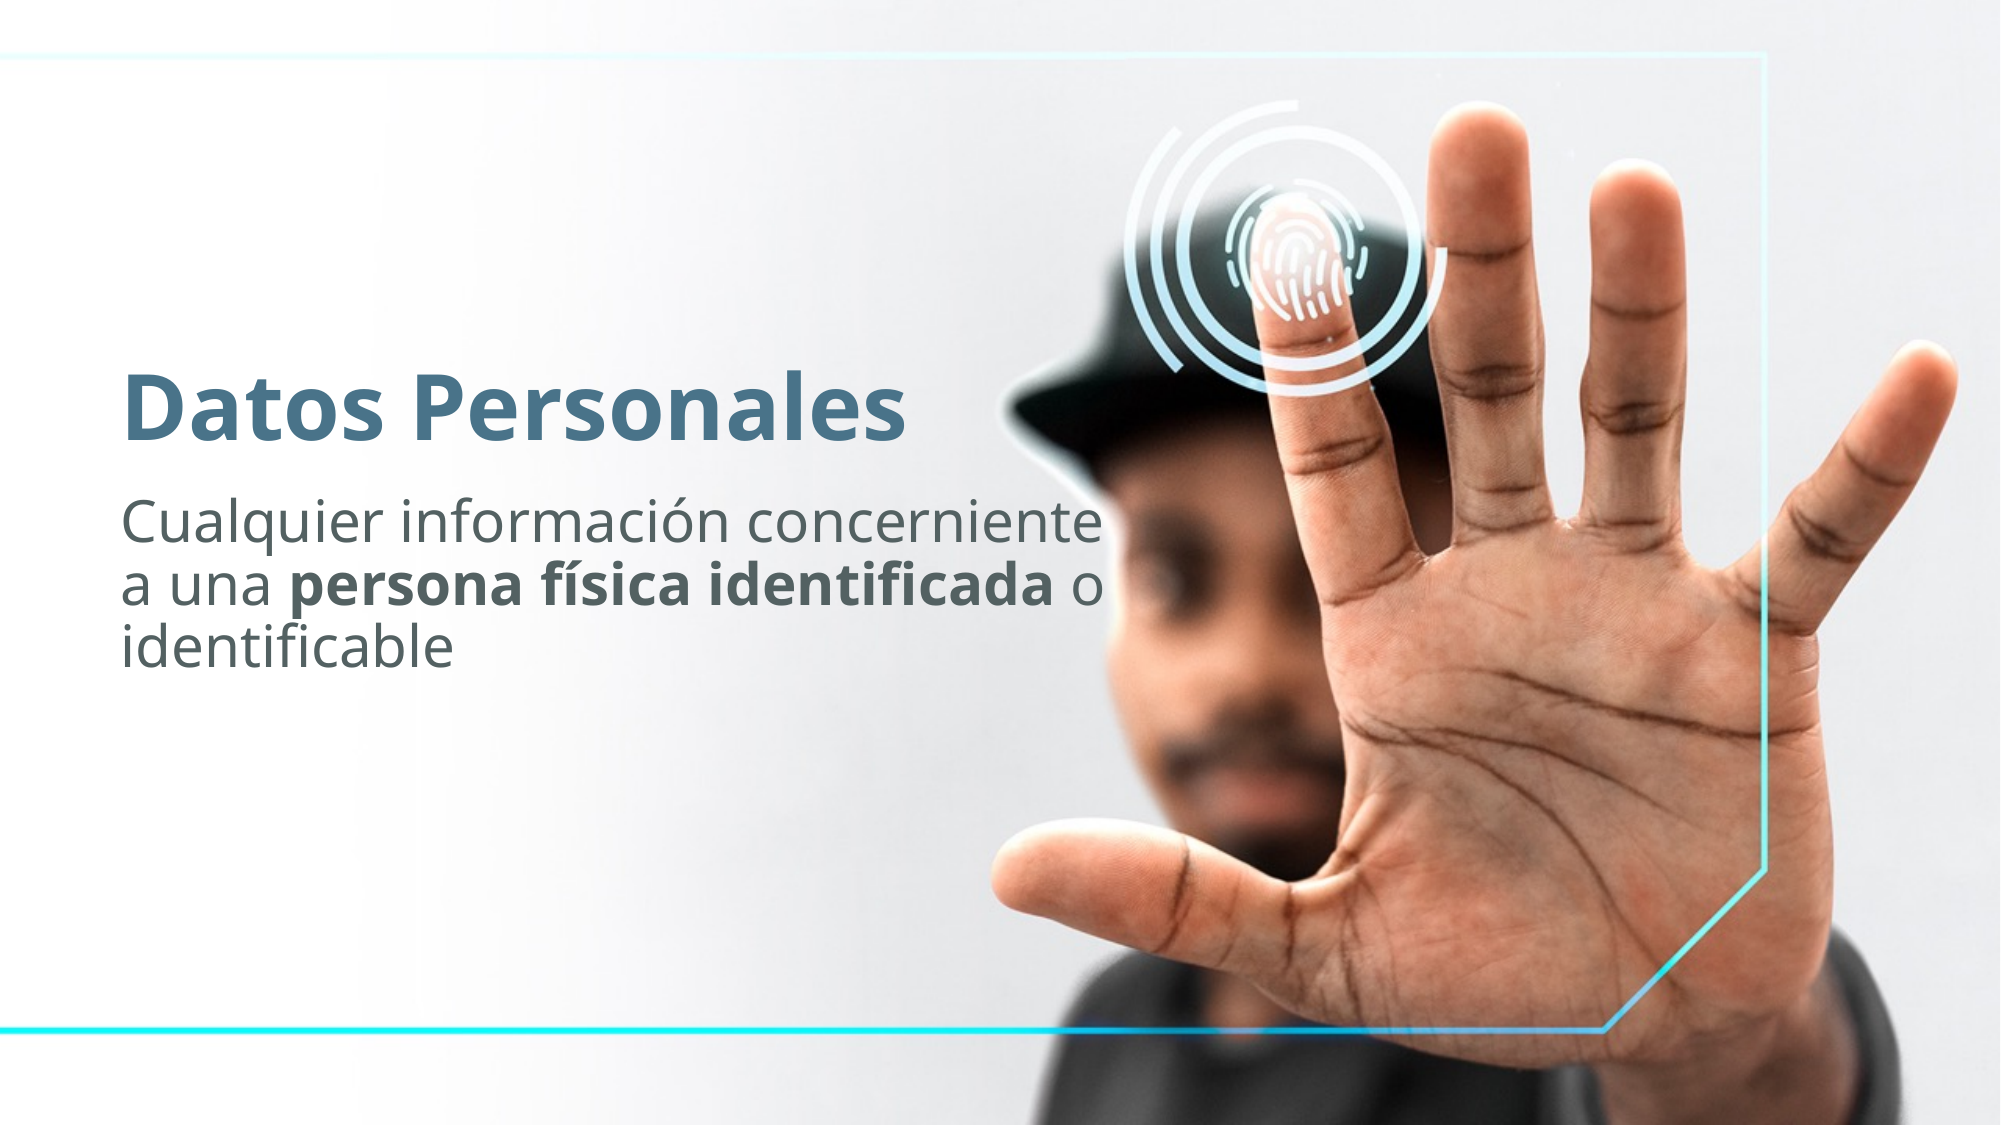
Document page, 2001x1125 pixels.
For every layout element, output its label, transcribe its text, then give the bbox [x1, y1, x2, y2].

title Datos Personales [105, 303, 982, 449]
list Cualquier información concerniente a una persona física identificada o identificable [105, 484, 1122, 706]
picture [0, 0, 2001, 1125]
